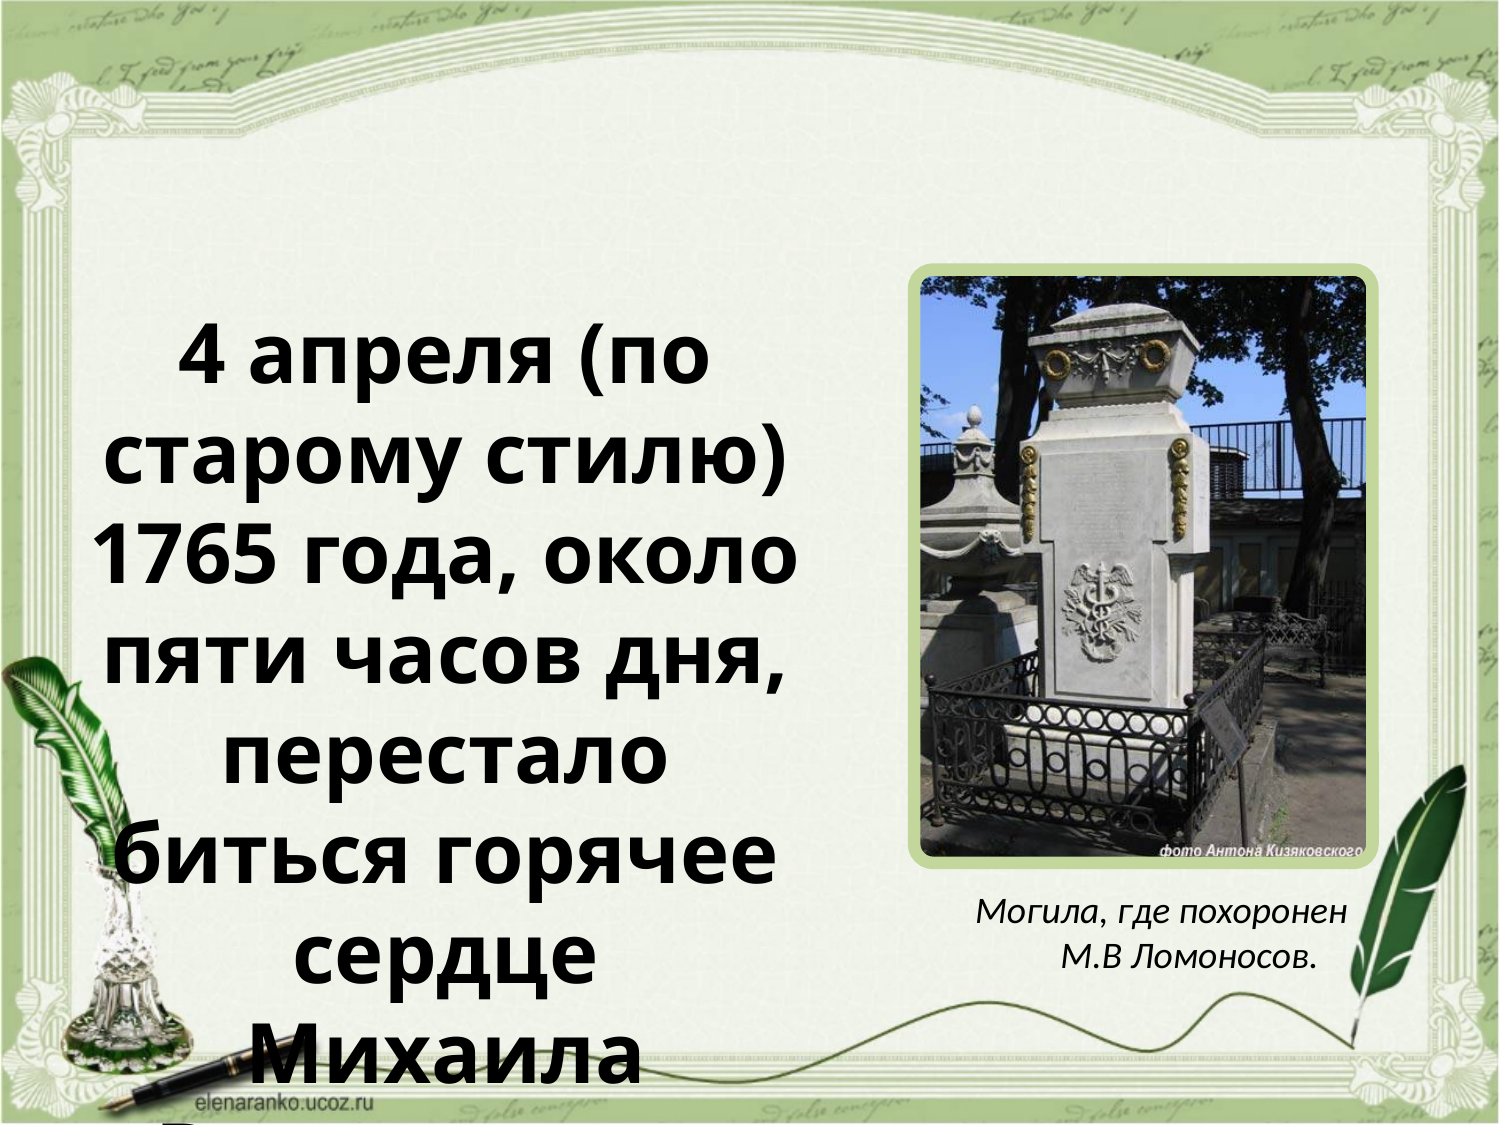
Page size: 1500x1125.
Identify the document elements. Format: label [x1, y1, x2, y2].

list [0, 0, 1500, 1125]
picture [913, 269, 1373, 864]
